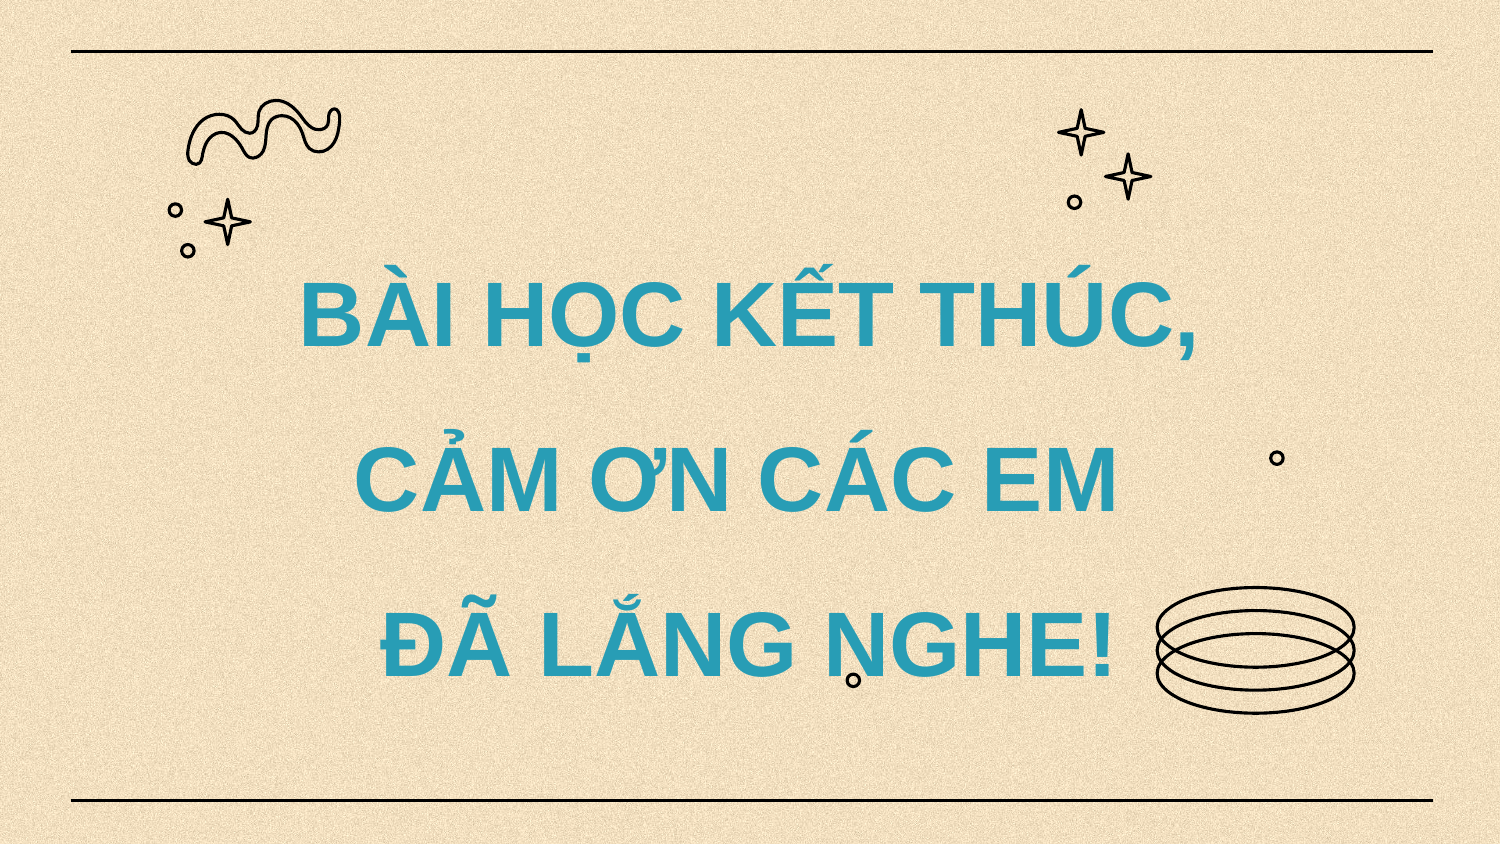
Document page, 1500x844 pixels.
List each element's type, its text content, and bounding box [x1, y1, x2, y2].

text_box [1058, 109, 1104, 156]
text_box [847, 674, 860, 687]
text_box [169, 203, 182, 217]
text_box [187, 100, 340, 165]
text_box [1068, 196, 1081, 209]
text_box [181, 244, 195, 258]
title BÀI HỌC KẾT THÚC, CẢM ƠN CÁC EM ĐÃ LẮNG NGHE! [236, 217, 1264, 677]
picture [0, 0, 1500, 844]
text_box [1105, 153, 1151, 200]
text_box [205, 199, 251, 245]
text_box [1270, 451, 1284, 465]
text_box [1156, 587, 1355, 714]
